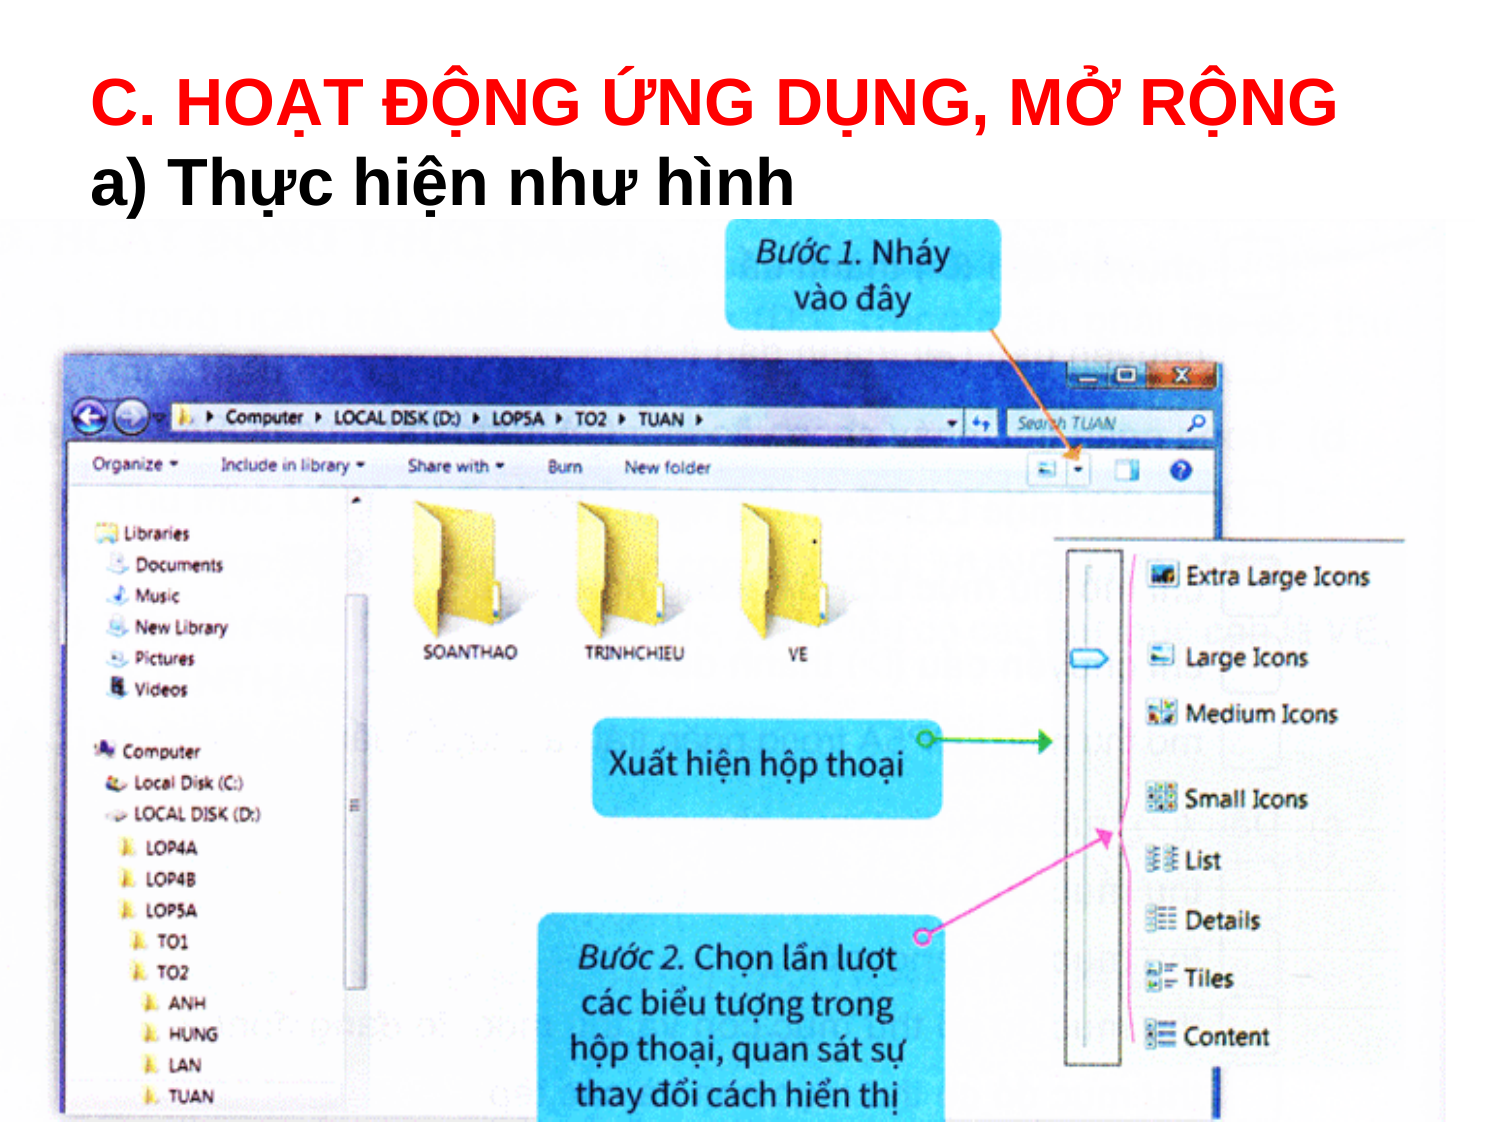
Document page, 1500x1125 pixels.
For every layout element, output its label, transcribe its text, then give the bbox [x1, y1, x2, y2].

title C. HOẠT ĐỘNG ỨNG DỤNG, MỞ RỘNG a) Thực hiện như hình [75, 45, 1425, 219]
picture [0, 219, 1475, 1122]
